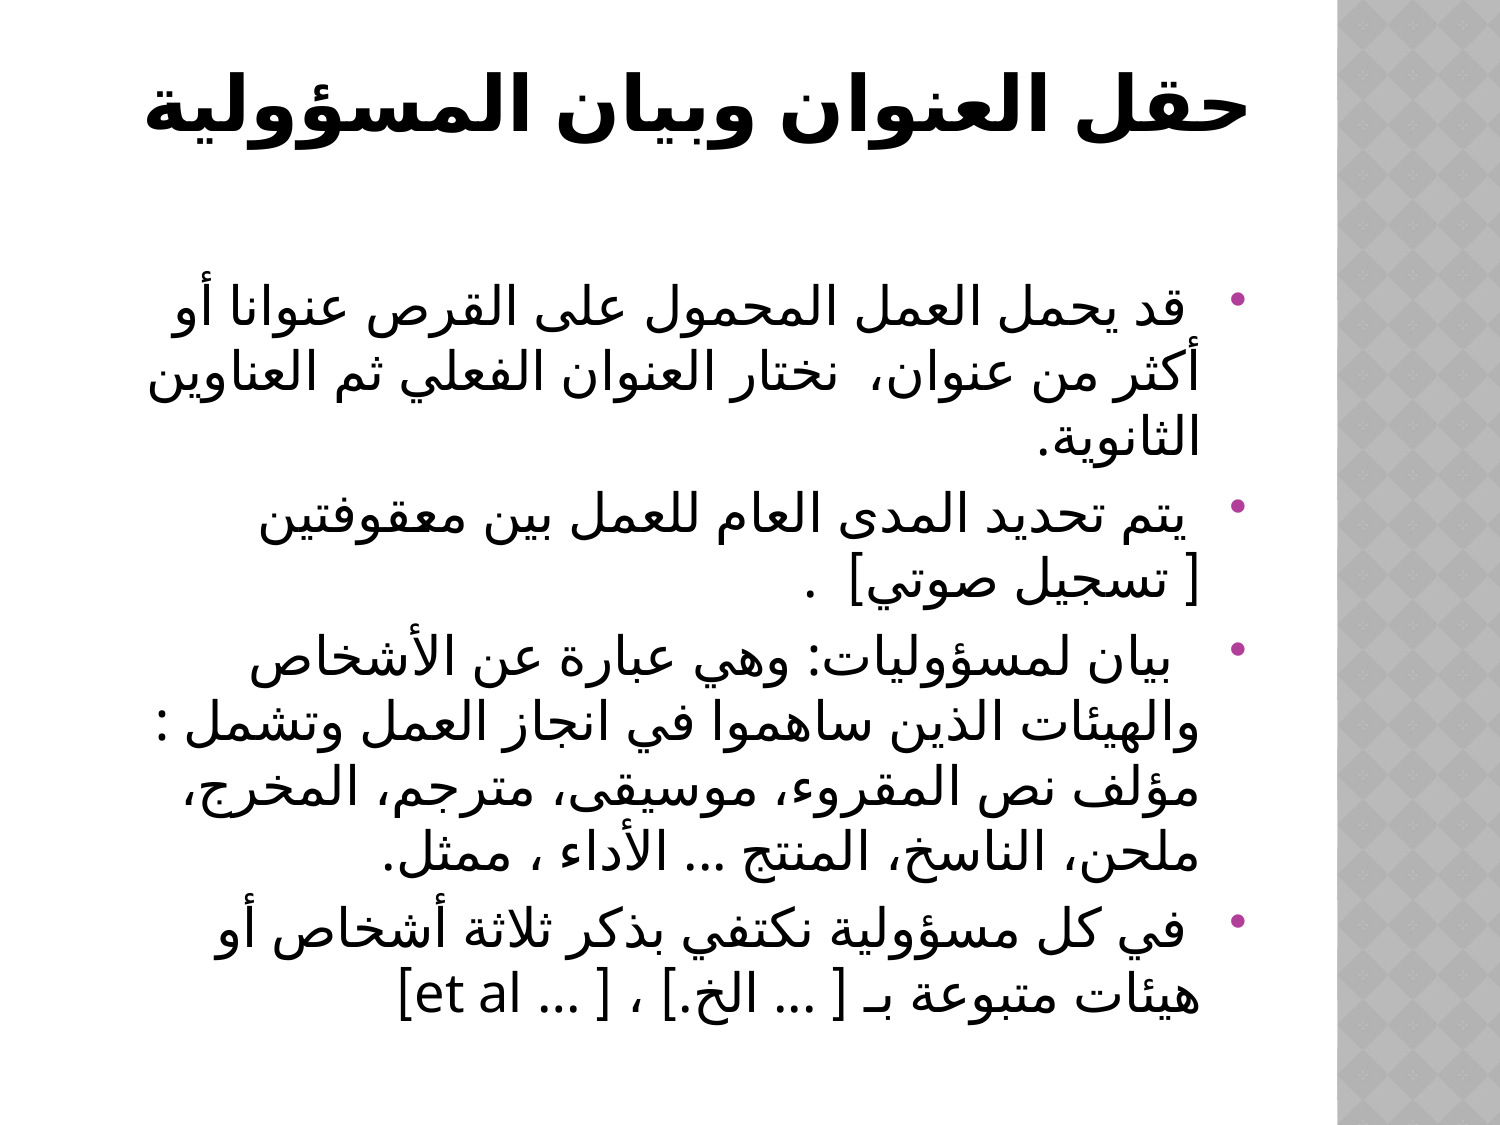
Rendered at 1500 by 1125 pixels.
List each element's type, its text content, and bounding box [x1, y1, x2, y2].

title حقل العنوان وبيان المسؤولية [75, 52, 1263, 240]
list قد يحمل العمل المحمول على القرص عنوانا أو أكثر من عنوان، نختار العنوان الفعلي ثم العناوين الثانوية. يتم تحديد المدى العام للعمل بين معقوفتين [ تسجيل صوتي] . بيان لمسؤوليات: وهي عبارة عن الأشخاص والهيئات الذين ساهموا في انجاز العمل وتشمل : مؤلف نص المقروء، موسيقى، مترجم، المخرج، ملحن، الناسخ، المنتج ... الأداء ، ممثل. في كل مسؤولية نكتفي بذكر ثلاثة أشخاص أو هيئات متبوعة بـ [ ... الخ.] ، [ … et al] [75, 264, 1263, 1059]
